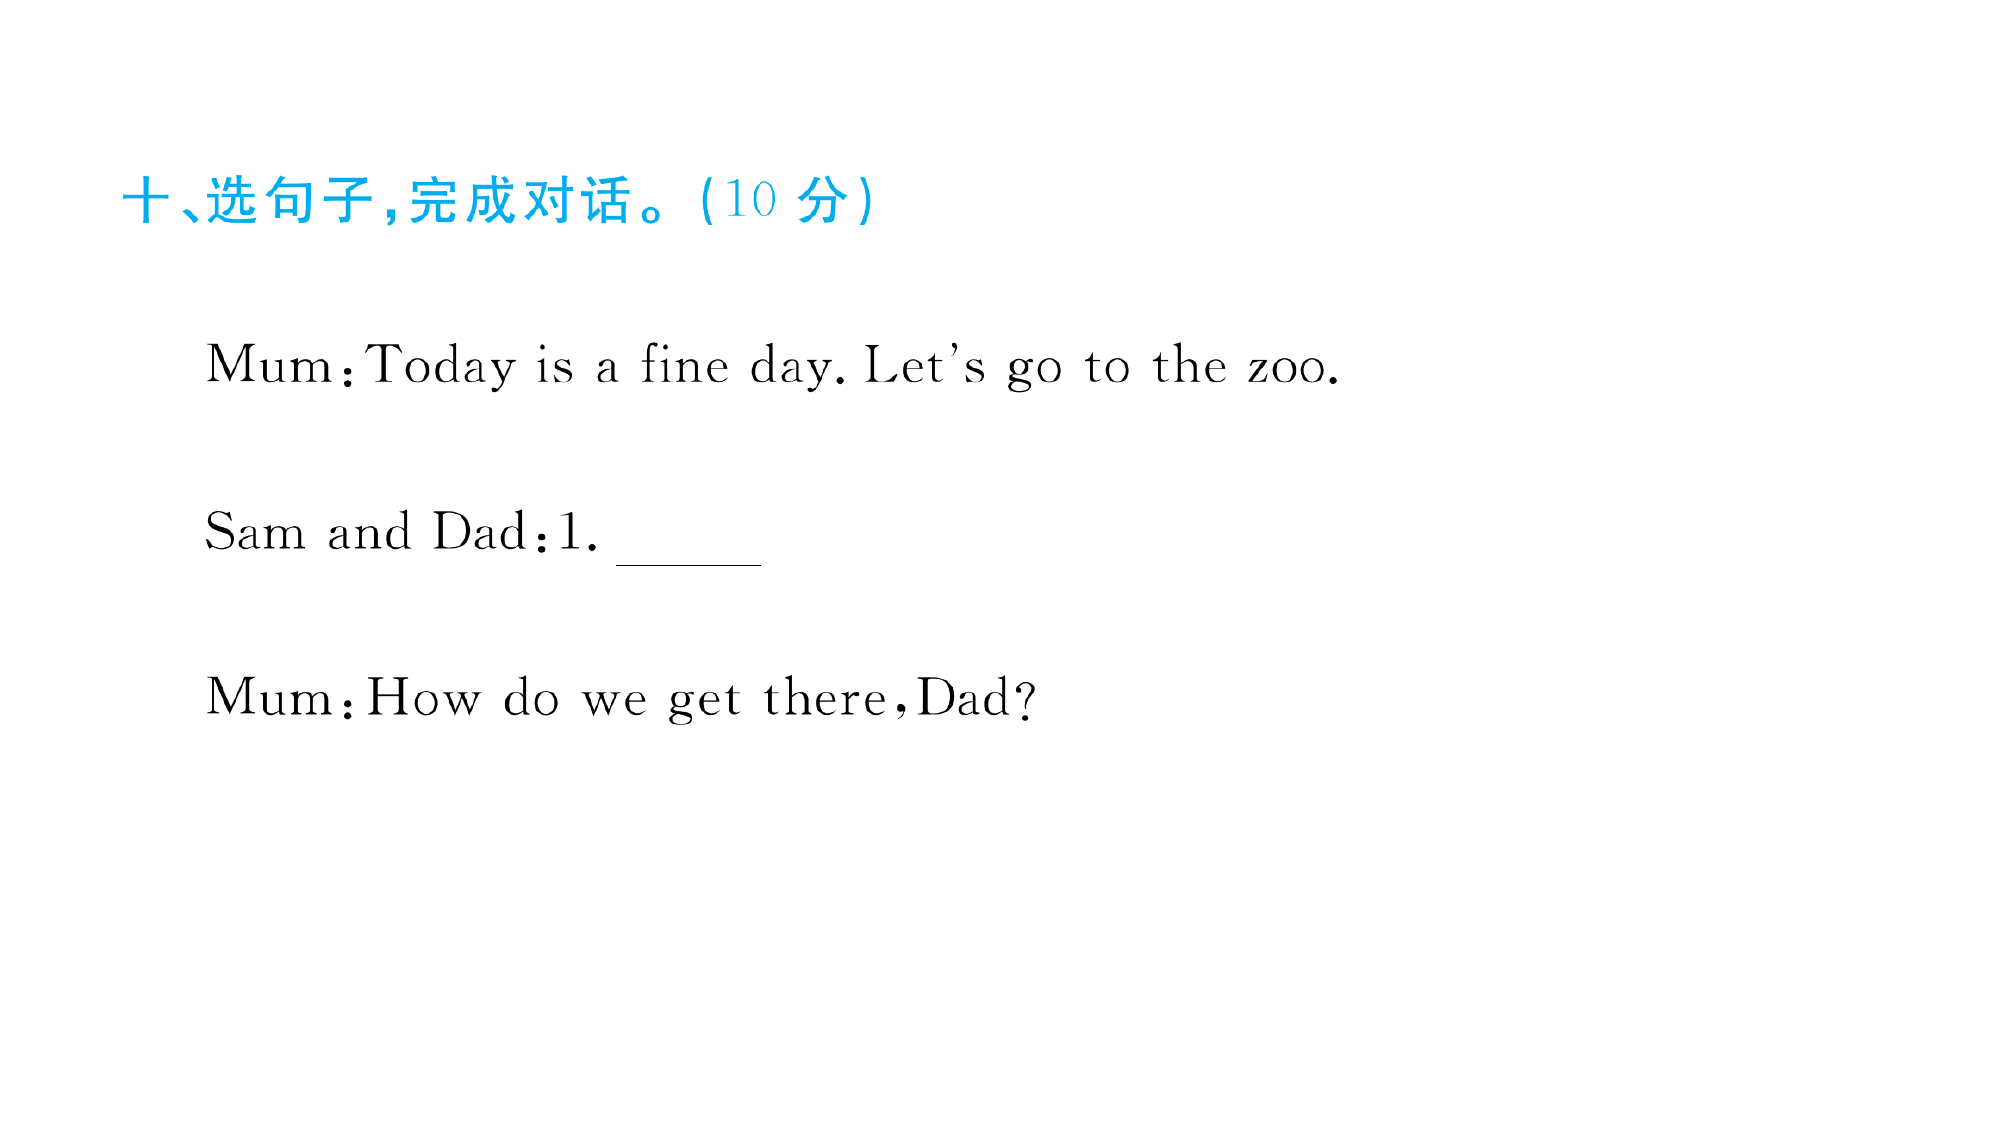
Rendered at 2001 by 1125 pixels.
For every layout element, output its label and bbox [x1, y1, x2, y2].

picture [118, 127, 1405, 775]
